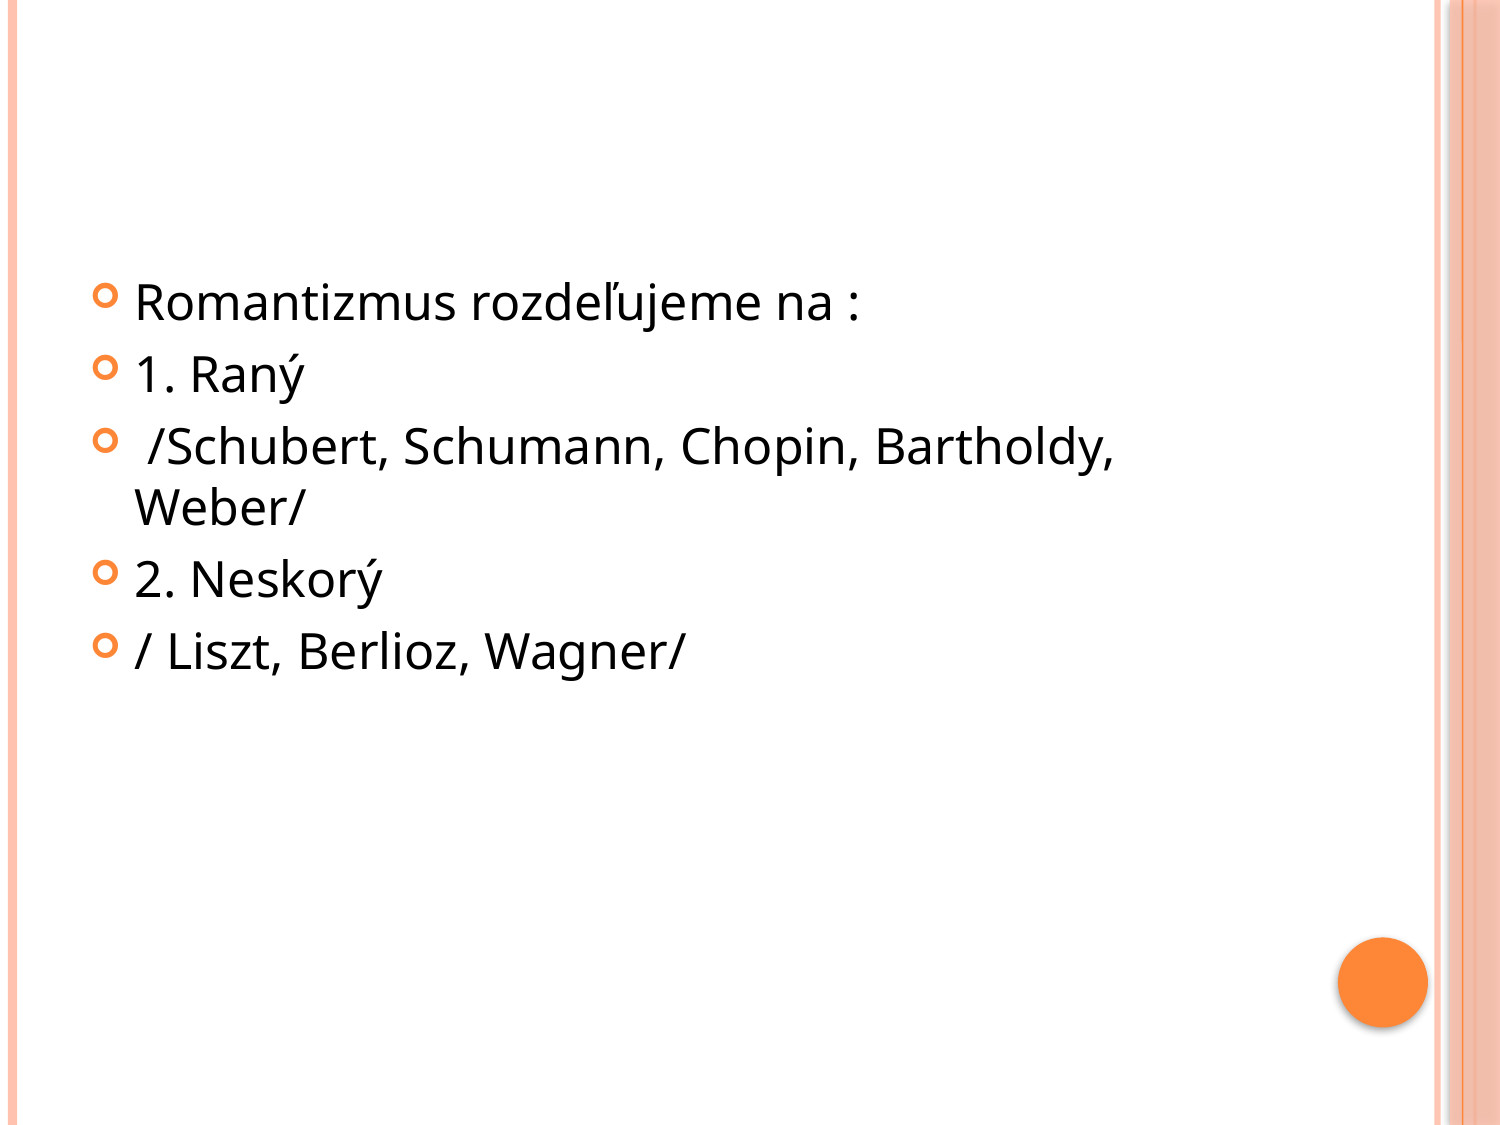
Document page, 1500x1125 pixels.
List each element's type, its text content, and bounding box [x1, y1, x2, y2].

list Romantizmus rozdeľujeme na : 1. Raný /Schubert, Schumann, Chopin, Bartholdy, Weber/ 2. Neskorý / Liszt, Berlioz, Wagner/ [75, 262, 1300, 1062]
